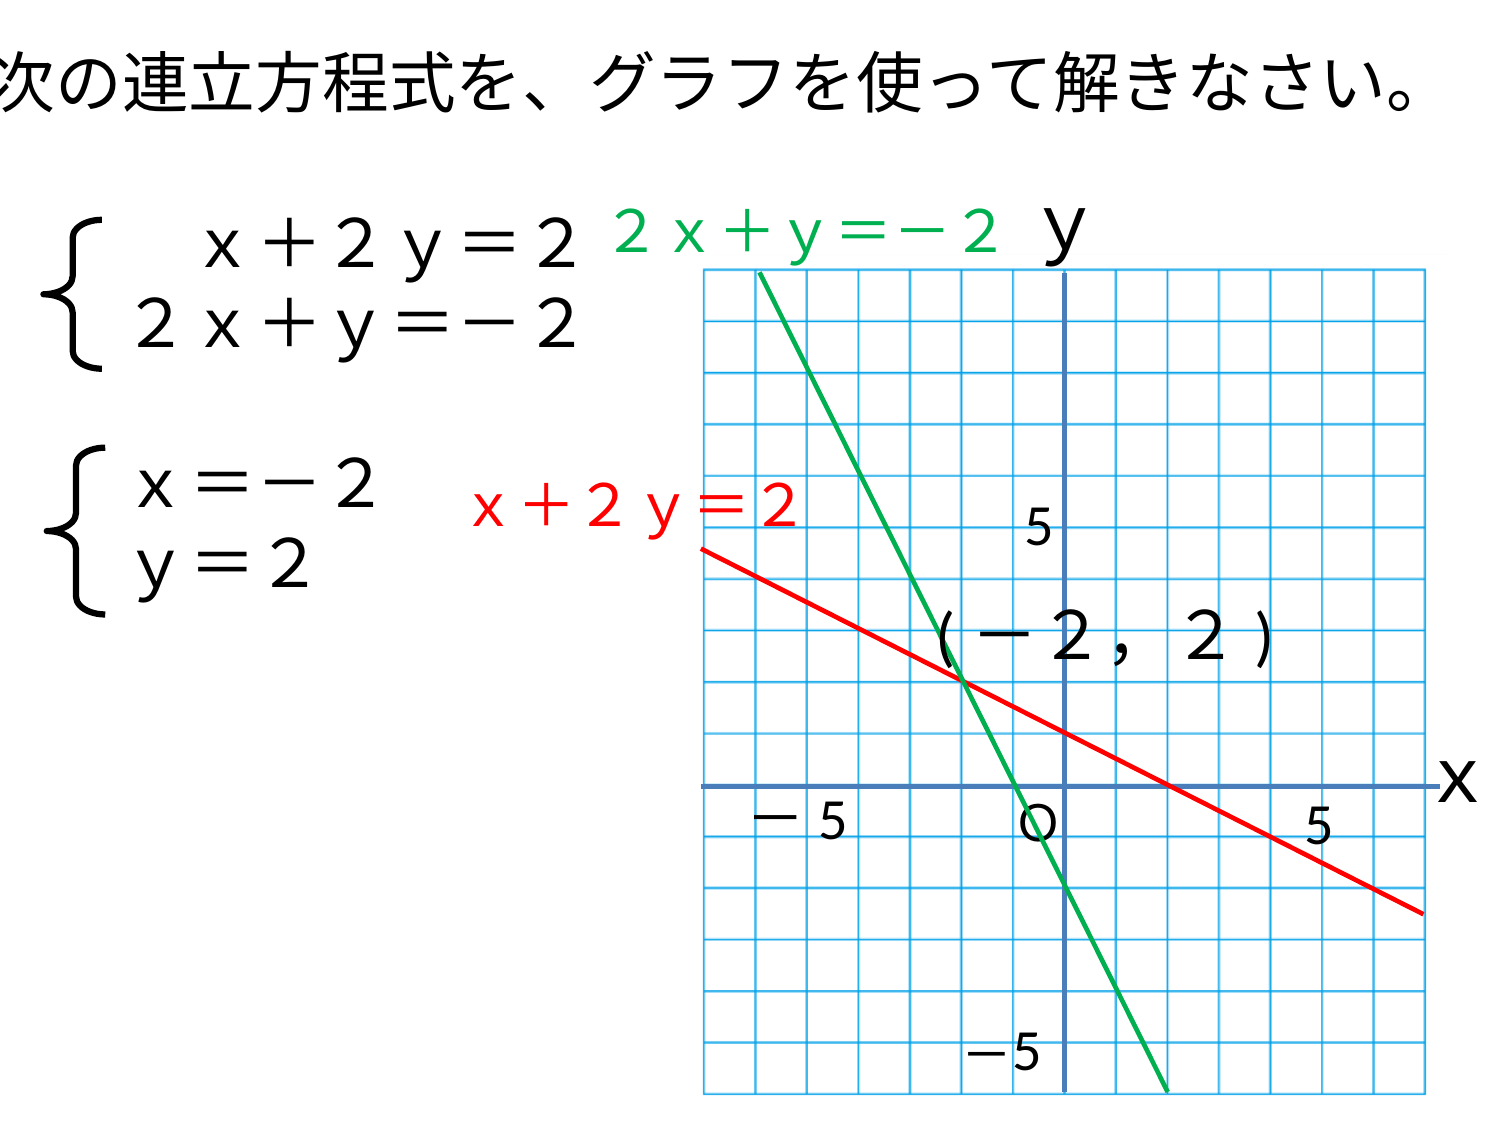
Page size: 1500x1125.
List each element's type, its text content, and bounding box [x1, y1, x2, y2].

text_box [759, 272, 1168, 1093]
text_box ｘ＋２ｙ＝２ [444, 460, 678, 546]
text_box ２ｘ＋ｙ＝－２ [587, 187, 678, 272]
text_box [700, 548, 754, 915]
text_box 次の連立方程式を、グラフを使って解きなさい。 [0, 33, 1469, 129]
text_box [42, 219, 102, 370]
text_box [46, 446, 106, 616]
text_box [1173, 548, 1424, 915]
text_box ｘ＋２ｙ＝２ ２ｘ＋ｙ＝－２ ｘ＝－２ ｙ＝２ [41, 193, 665, 689]
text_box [683, 166, 1494, 1109]
